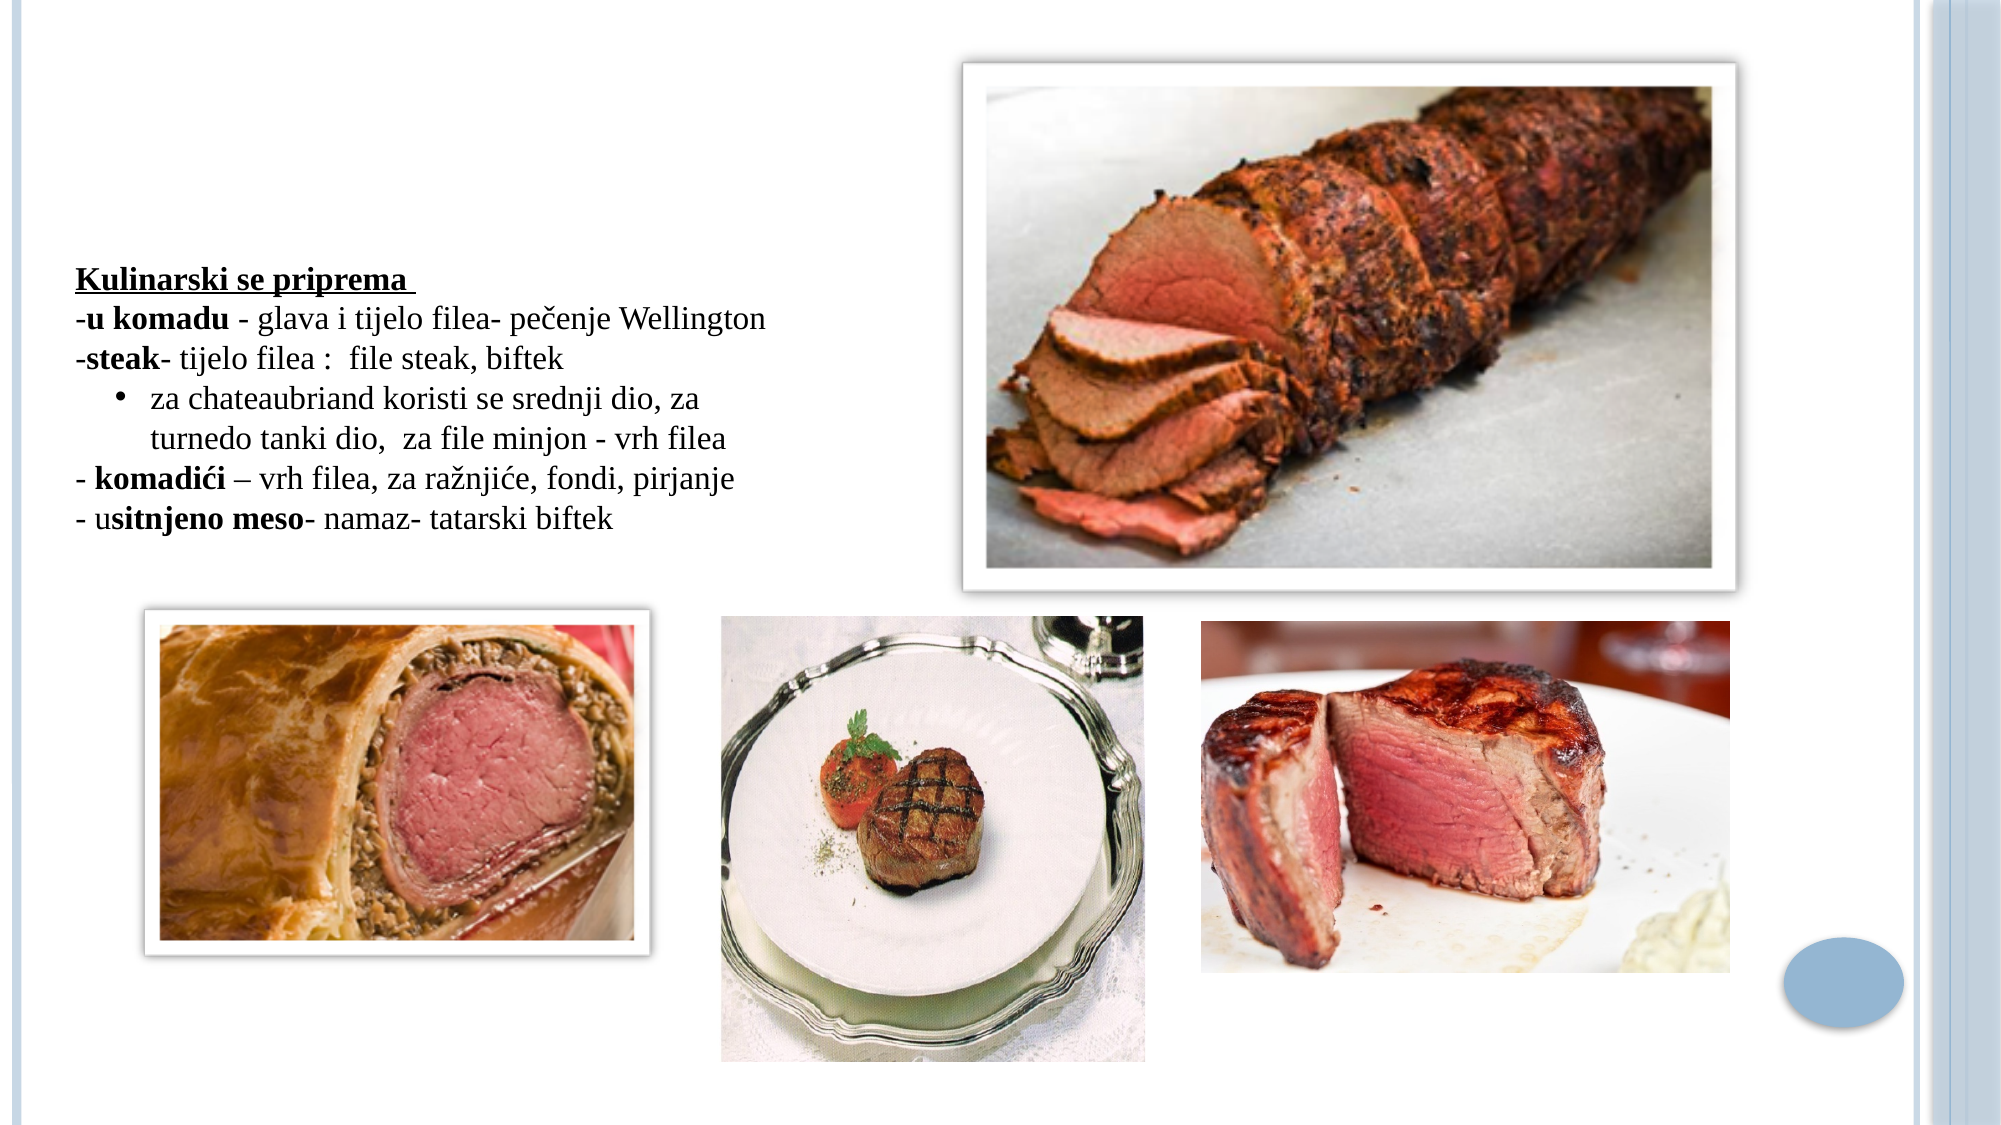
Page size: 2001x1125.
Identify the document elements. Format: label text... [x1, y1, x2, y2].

picture [1201, 620, 1731, 974]
picture [712, 616, 1146, 621]
picture [712, 1057, 1146, 1062]
picture [131, 597, 664, 969]
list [705, 621, 1152, 1057]
text_box Kulinarski se priprema -u komadu - glava i tijelo filea- pečenje Wellington -steak- tijelo filea : file steak, biftek za chateaubriand koristi se srednji dio, za turnedo tanki dio, za file minjon - vrh filea - komadići – vrh filea, za ražnjiće, fondi, pirjanje - usitnjeno meso- namaz- tatarski biftek [60, 249, 795, 544]
picture [943, 44, 1758, 613]
